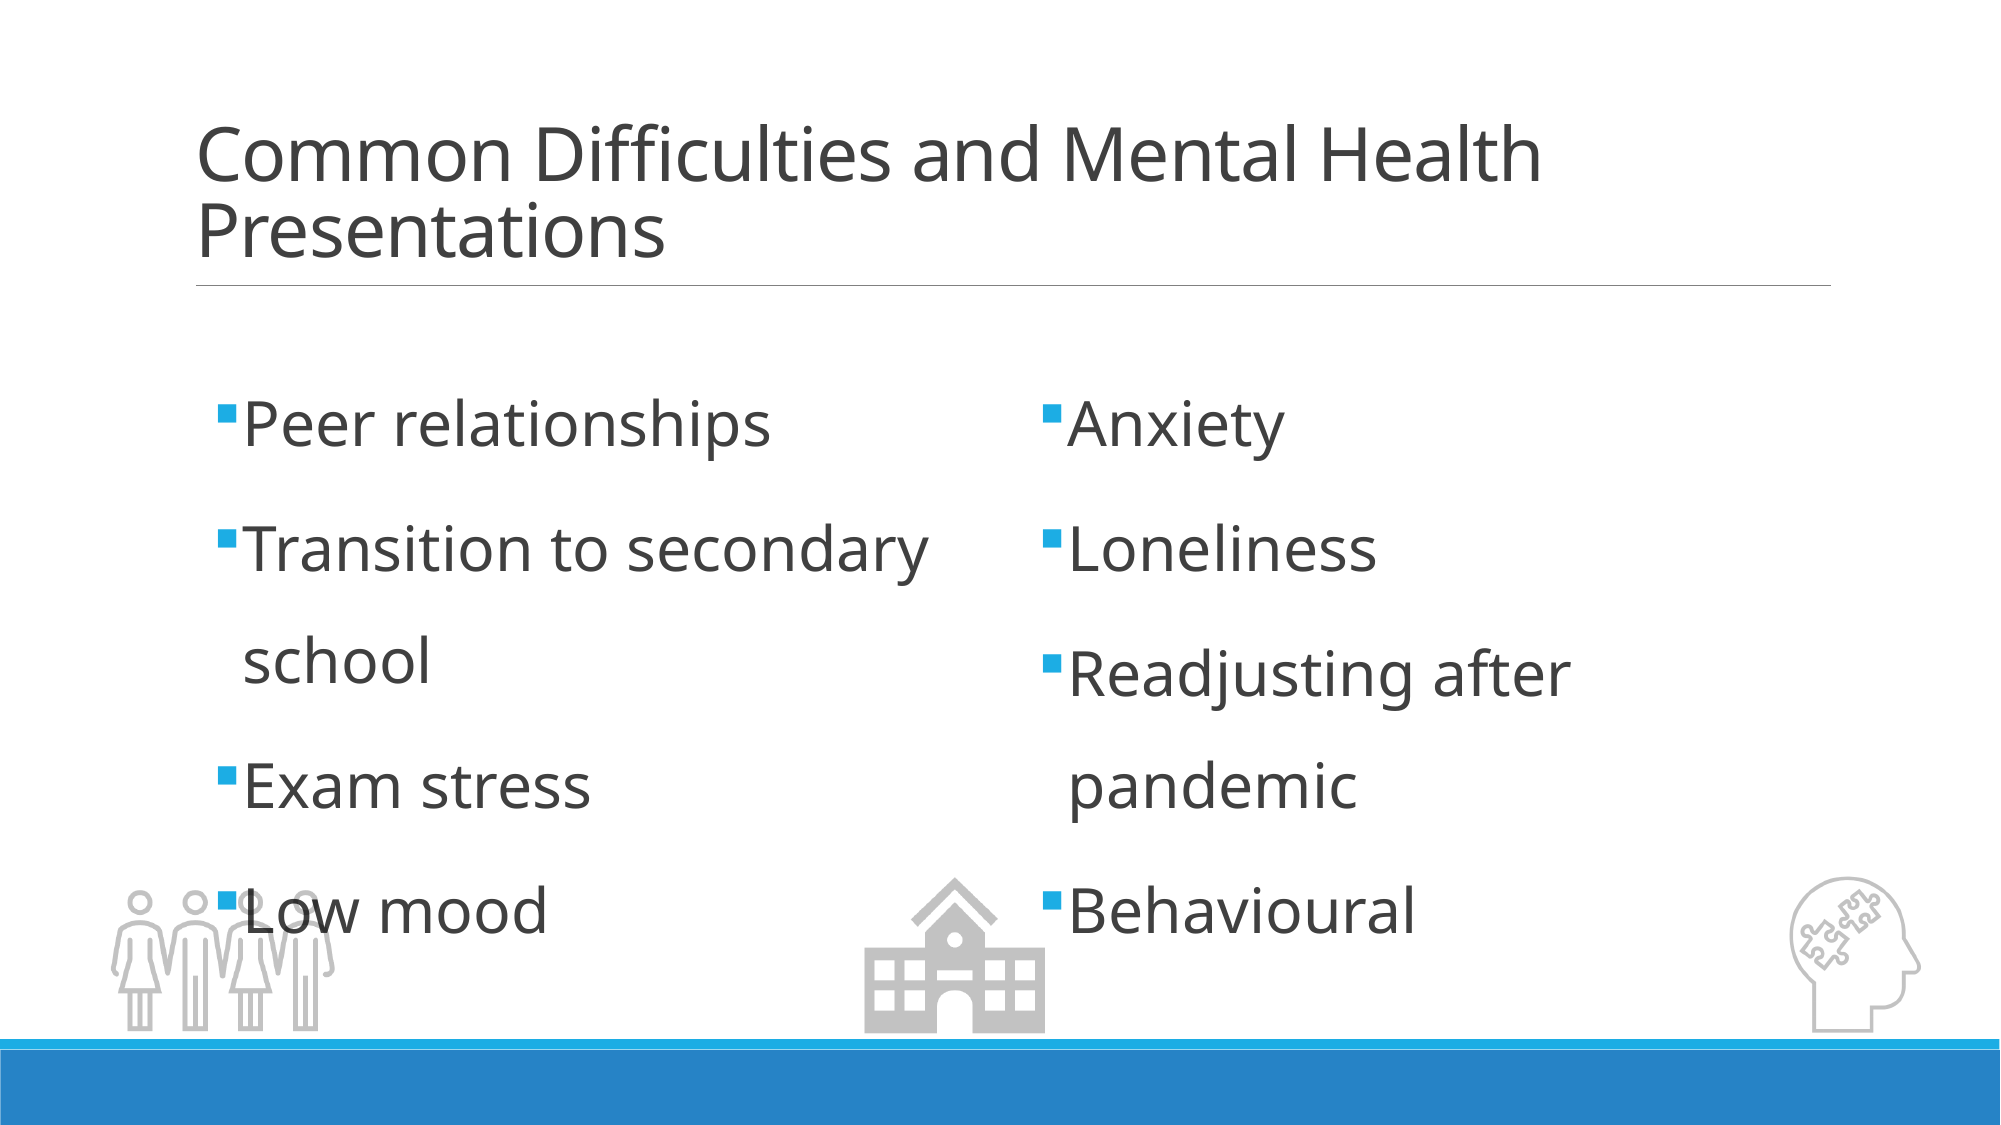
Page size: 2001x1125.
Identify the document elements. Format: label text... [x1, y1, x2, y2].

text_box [101, 834, 1949, 1082]
list Peer relationships Transition to secondary school Exam stress Low mood Anxiety Loneliness Readjusting after pandemic Behavioural [180, 338, 1830, 830]
title Common Difficulties and Mental Health Presentations [180, 42, 1830, 281]
